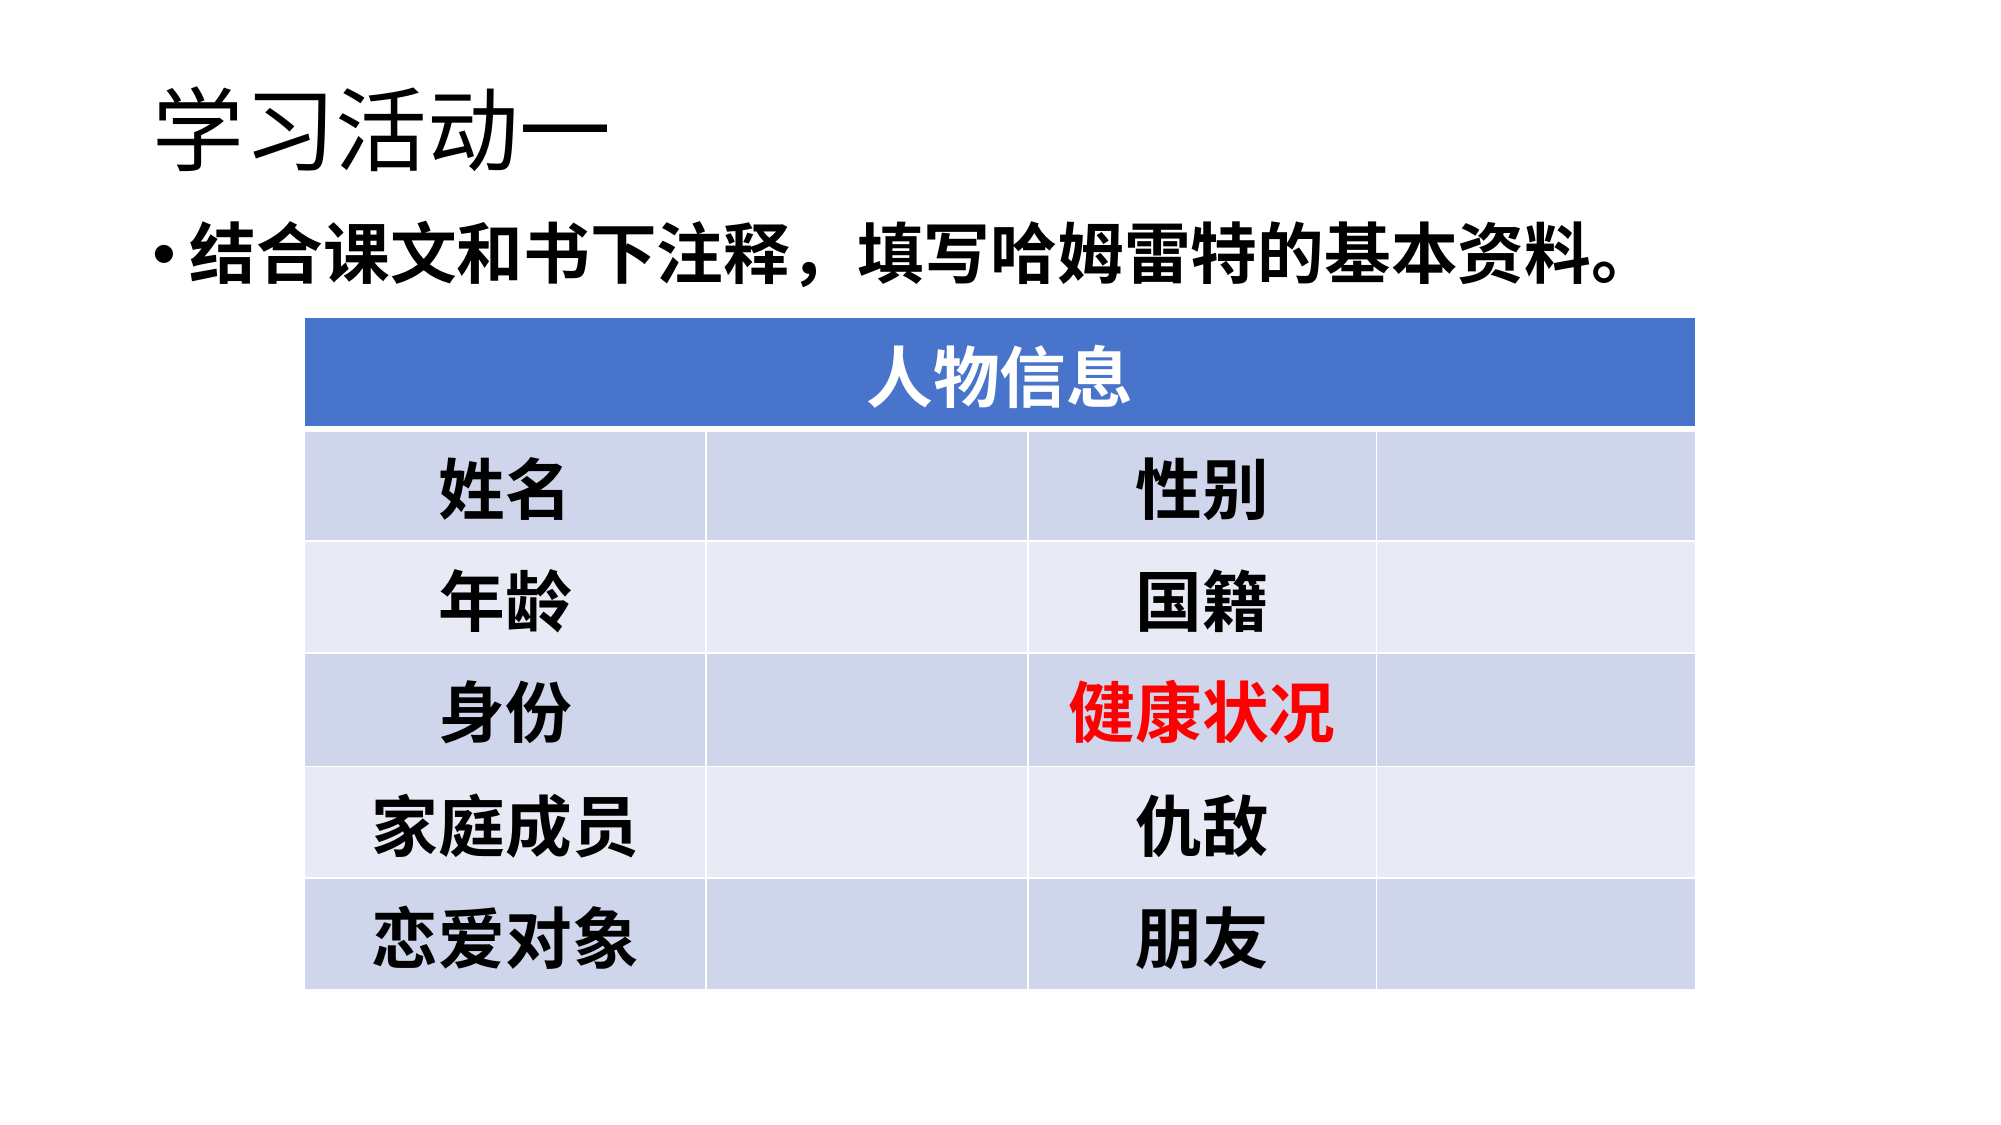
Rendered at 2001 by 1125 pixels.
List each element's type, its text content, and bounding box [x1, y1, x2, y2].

table_cell [1377, 432, 1695, 540]
table_cell [1377, 542, 1695, 652]
table_cell [707, 542, 1027, 652]
table_cell 恋爱对象 [305, 879, 705, 989]
table_cell 朋友 [1029, 879, 1376, 989]
table_cell 年龄 [305, 542, 705, 652]
table_cell 国籍 [1029, 542, 1376, 652]
table_cell [707, 879, 1027, 989]
table_cell [707, 654, 1027, 766]
table_header 人物信息 [305, 318, 1695, 426]
list 结合课文和书下注释，填写哈姆雷特的基本资料。 [137, 213, 1863, 950]
table_cell [1377, 879, 1695, 989]
table_cell [1377, 767, 1695, 877]
table_cell 仇敌 [1029, 767, 1376, 877]
table_cell 性别 [1029, 432, 1376, 540]
table_cell 身份 [305, 654, 705, 766]
table_cell 家庭成员 [305, 767, 705, 877]
table_cell [707, 767, 1027, 877]
table_cell [1377, 654, 1695, 766]
table_cell 姓名 [305, 432, 705, 540]
title 学习活动一 [137, 25, 1863, 213]
table_cell [707, 432, 1027, 540]
table_cell 健康状况 [1029, 654, 1376, 766]
